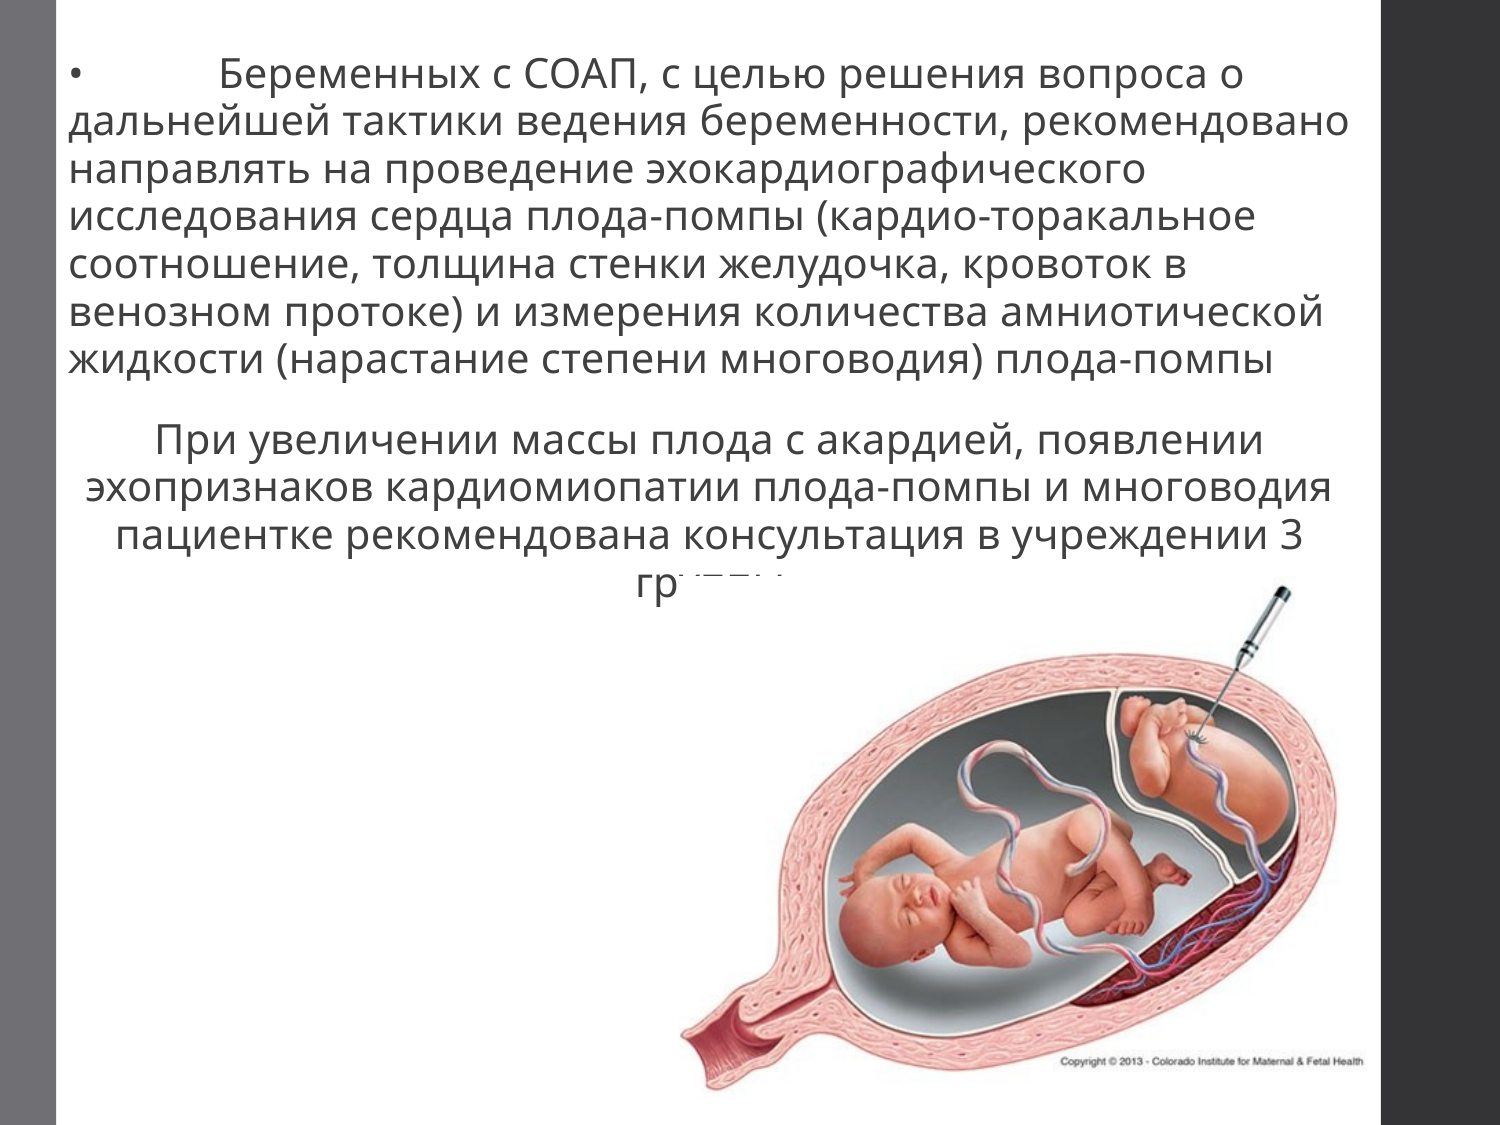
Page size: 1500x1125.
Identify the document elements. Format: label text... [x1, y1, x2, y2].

picture [678, 576, 1368, 1098]
list • Беременных с СОАП, с целью решения вопроса о дальнейшей тактики ведения беременности, рекомендовано направлять на проведение эхокардиографического исследования сердца плода-помпы (кардио-торакальное соотношение, толщина стенки желудочка, кровоток в венозном протоке) и измерения количества амниотической жидкости (нарастание степени многоводия) плода-помпы При увеличении массы плода с акардией, появлении эхопризнаков кардиомиопатии плода-помпы и многоводия пациентке рекомендована консультация в учреждении 3 группы [53, 42, 1367, 1071]
